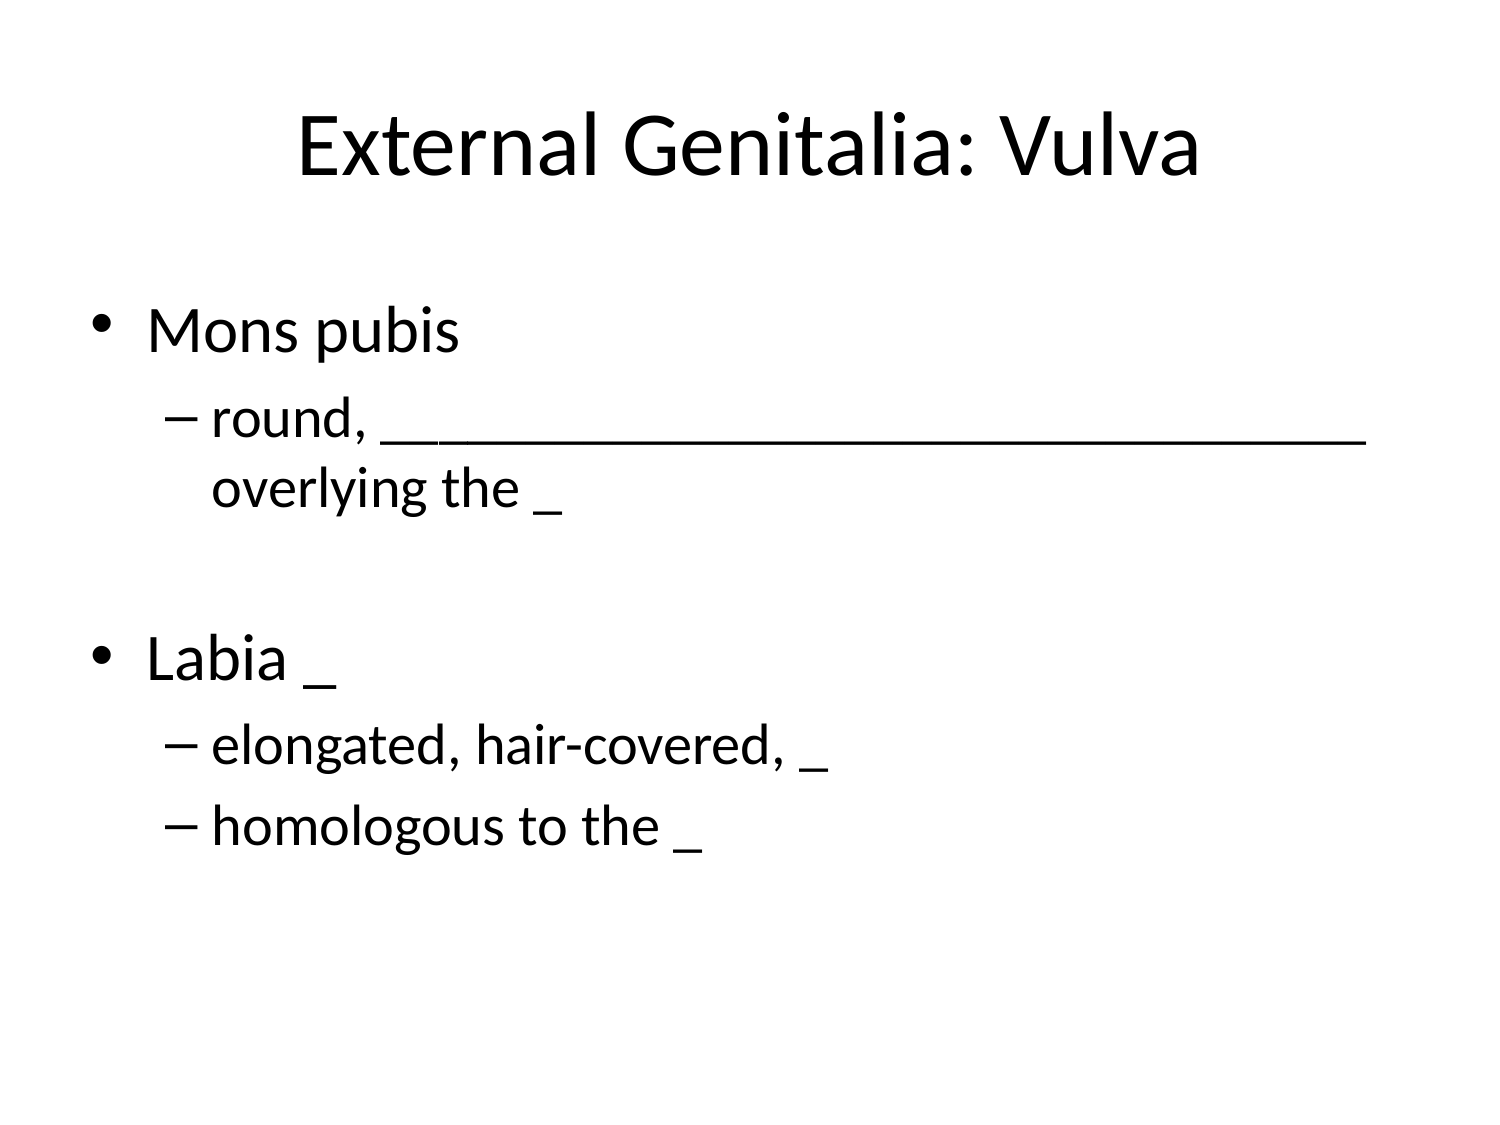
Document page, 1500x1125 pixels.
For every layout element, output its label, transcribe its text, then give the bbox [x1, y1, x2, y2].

title External Genitalia: Vulva [75, 45, 1425, 233]
list Mons pubis round, __________________________________ overlying the _ Labia _ elongated, hair-covered, _ homologous to the _ [75, 270, 1425, 1035]
